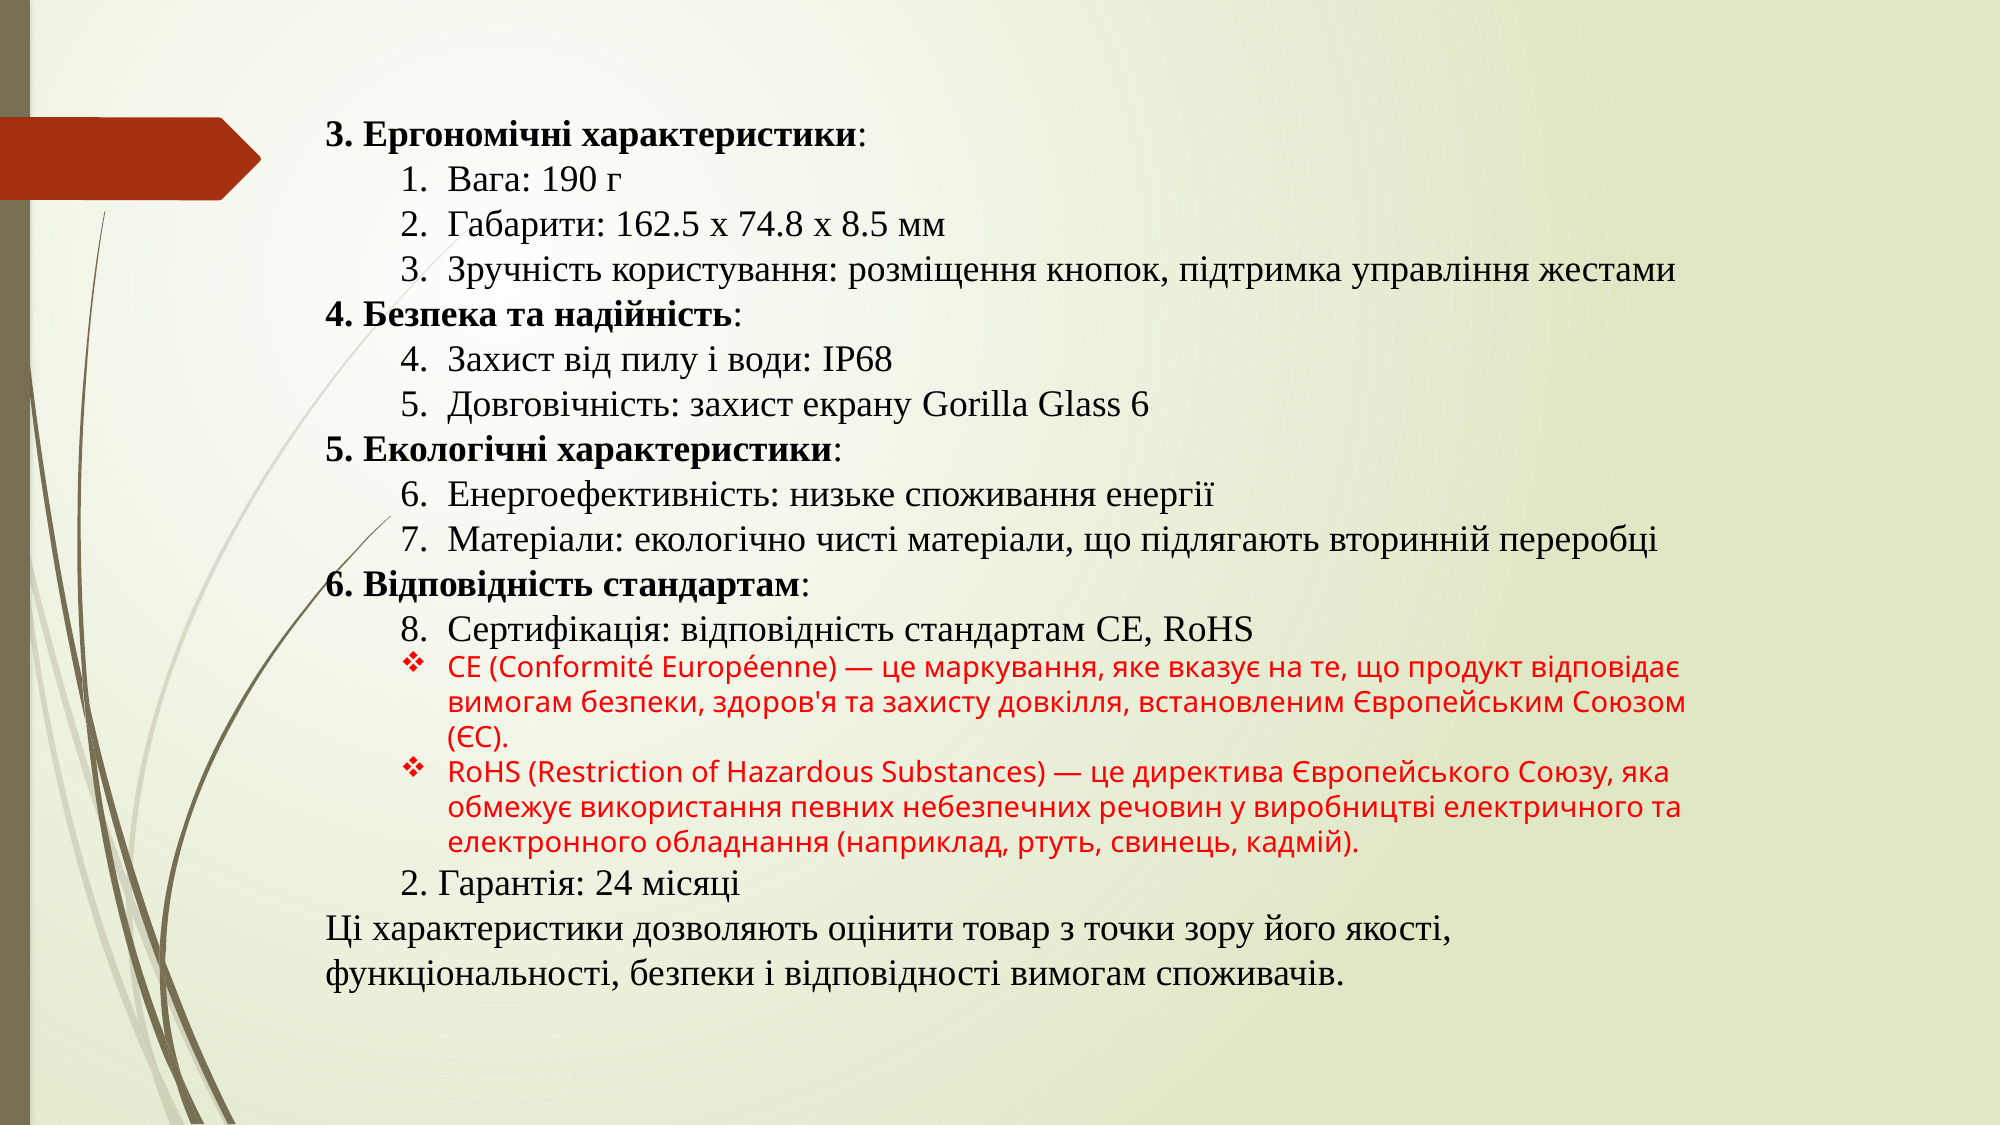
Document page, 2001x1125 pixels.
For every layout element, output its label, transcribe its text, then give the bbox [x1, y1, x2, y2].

text_box 3. Ергономічні характеристики: Вага: 190 г Габарити: 162.5 x 74.8 x 8.5 мм Зручність користування: розміщення кнопок, підтримка управління жестами 4. Безпека та надійність: Захист від пилу і води: IP68 Довговічність: захист екрану Gorilla Glass 6 5. Екологічні характеристики: Енергоефективність: низьке споживання енергії Матеріали: екологічно чисті матеріали, що підлягають вторинній переробці 6. Відповідність стандартам: Сертифікація: відповідність стандартам CE, RoHS CE (Conformité Européenne) — це маркування, яке вказує на те, що продукт відповідає вимогам безпеки, здоров'я та захисту довкілля, встановленим Європейським Союзом (ЄС). RoHS (Restriction of Hazardous Substances) — це директива Європейського Союзу, яка обмежує використання певних небезпечних речовин у виробництві електричного та електронного обладнання (наприклад, ртуть, свинець, кадмій). 2. Гарантія: 24 місяці Ці характеристики дозволяють оцінити товар з точки зору його якості, функціональності, безпеки і відповідності вимогам споживачів. [310, 101, 1768, 1046]
